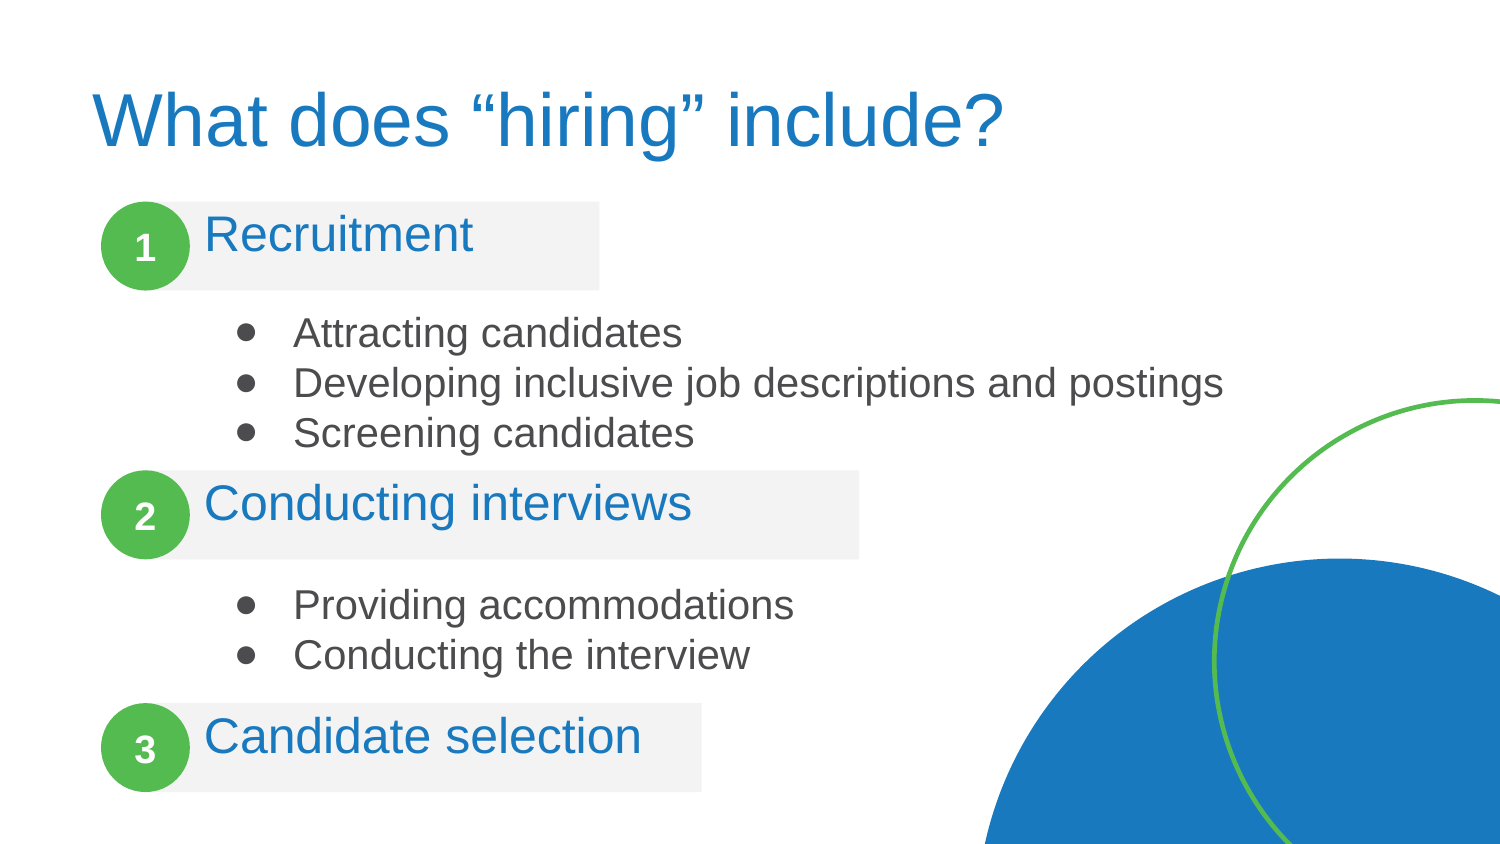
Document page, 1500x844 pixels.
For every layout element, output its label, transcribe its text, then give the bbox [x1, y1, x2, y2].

title What does “hiring” include? [78, 40, 1372, 204]
text_box 3 [100, 703, 190, 793]
text_box Candidate selection [147, 703, 702, 793]
text_box Providing accommodations Conducting the interview [203, 562, 950, 693]
text_box Recruitment [152, 201, 600, 291]
text_box 2 [100, 470, 190, 560]
text_box Attracting candidates Developing inclusive job descriptions and postings Screening candidates [203, 290, 1343, 471]
text_box Conducting interviews [151, 470, 860, 560]
text_box 1 [100, 201, 190, 291]
